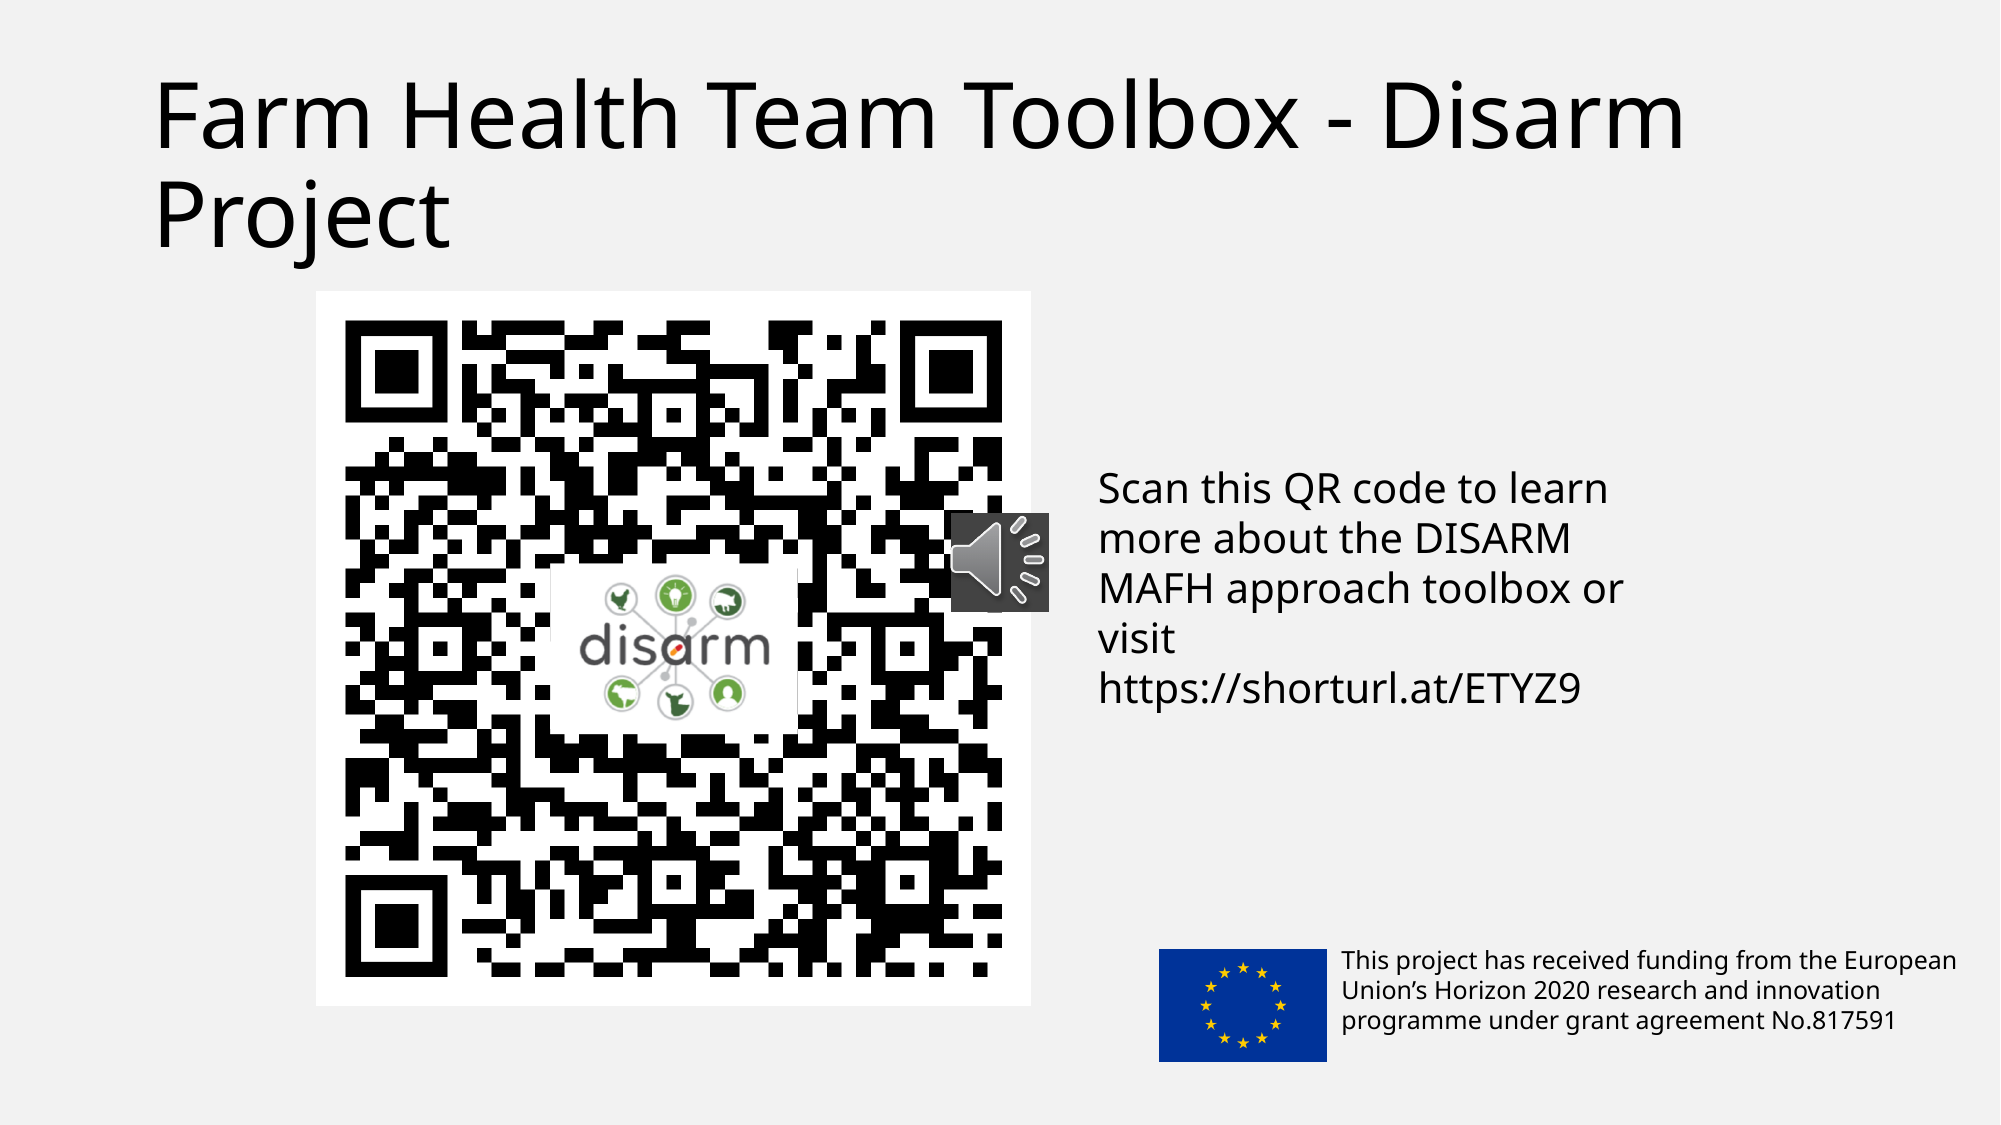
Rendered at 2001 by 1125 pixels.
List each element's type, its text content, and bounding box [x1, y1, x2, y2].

picture [949, 511, 1051, 613]
picture [1158, 949, 1328, 1062]
text_box Scan this QR code to learn more about the DISARM MAFH approach toolbox or visit https://shorturl.at/ETYZ9 [1083, 453, 1663, 719]
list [315, 291, 1031, 1006]
text_box This project has received funding from the European Union’s Horizon 2020 research and innovation programme under grant agreement No.817591 [1326, 937, 2000, 1042]
title Farm Health Team Toolbox - Disarm Project [137, 59, 1863, 278]
